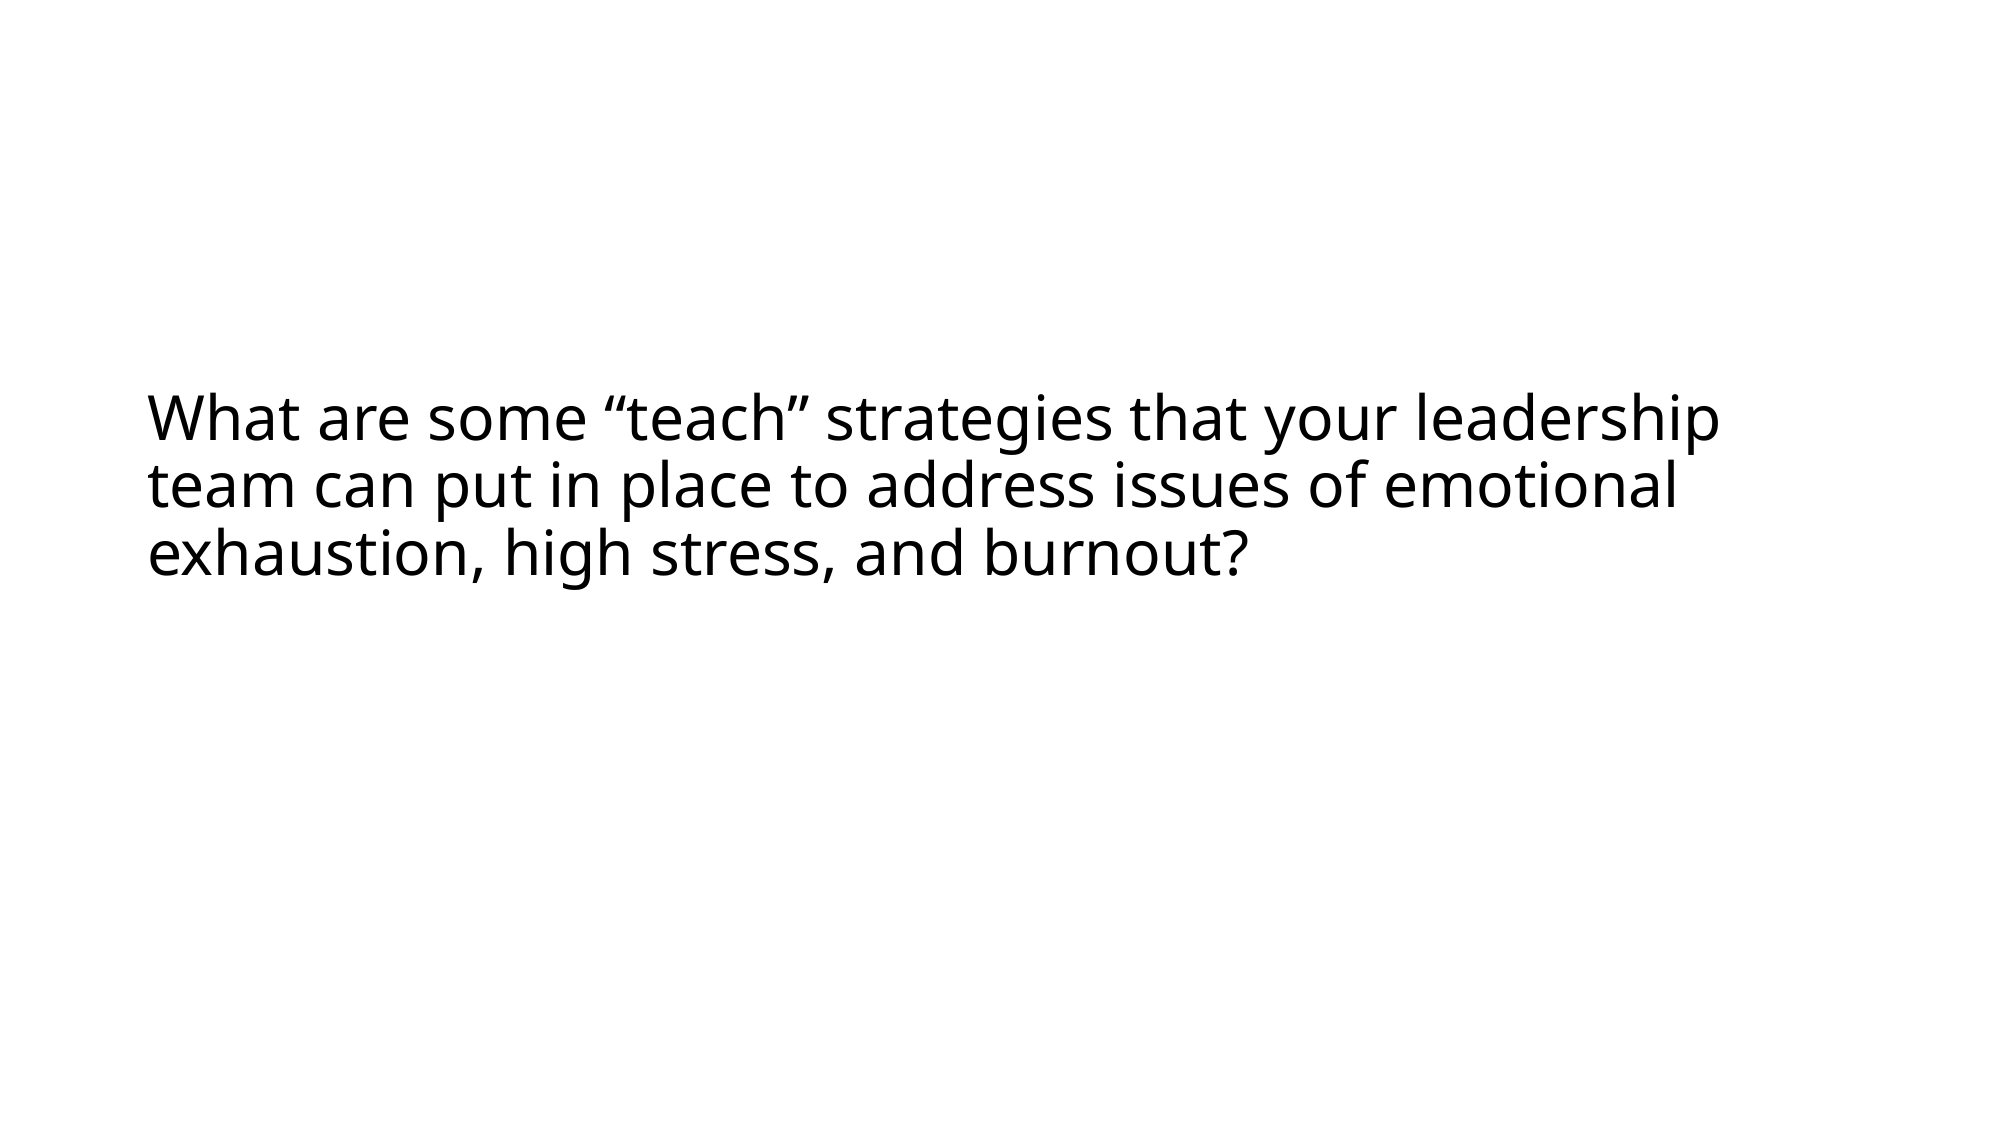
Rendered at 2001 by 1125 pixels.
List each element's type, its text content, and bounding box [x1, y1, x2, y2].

title What are some “teach” strategies that your leadership team can put in place to address issues of emotional exhaustion, high stress, and burnout? [132, 378, 1858, 597]
